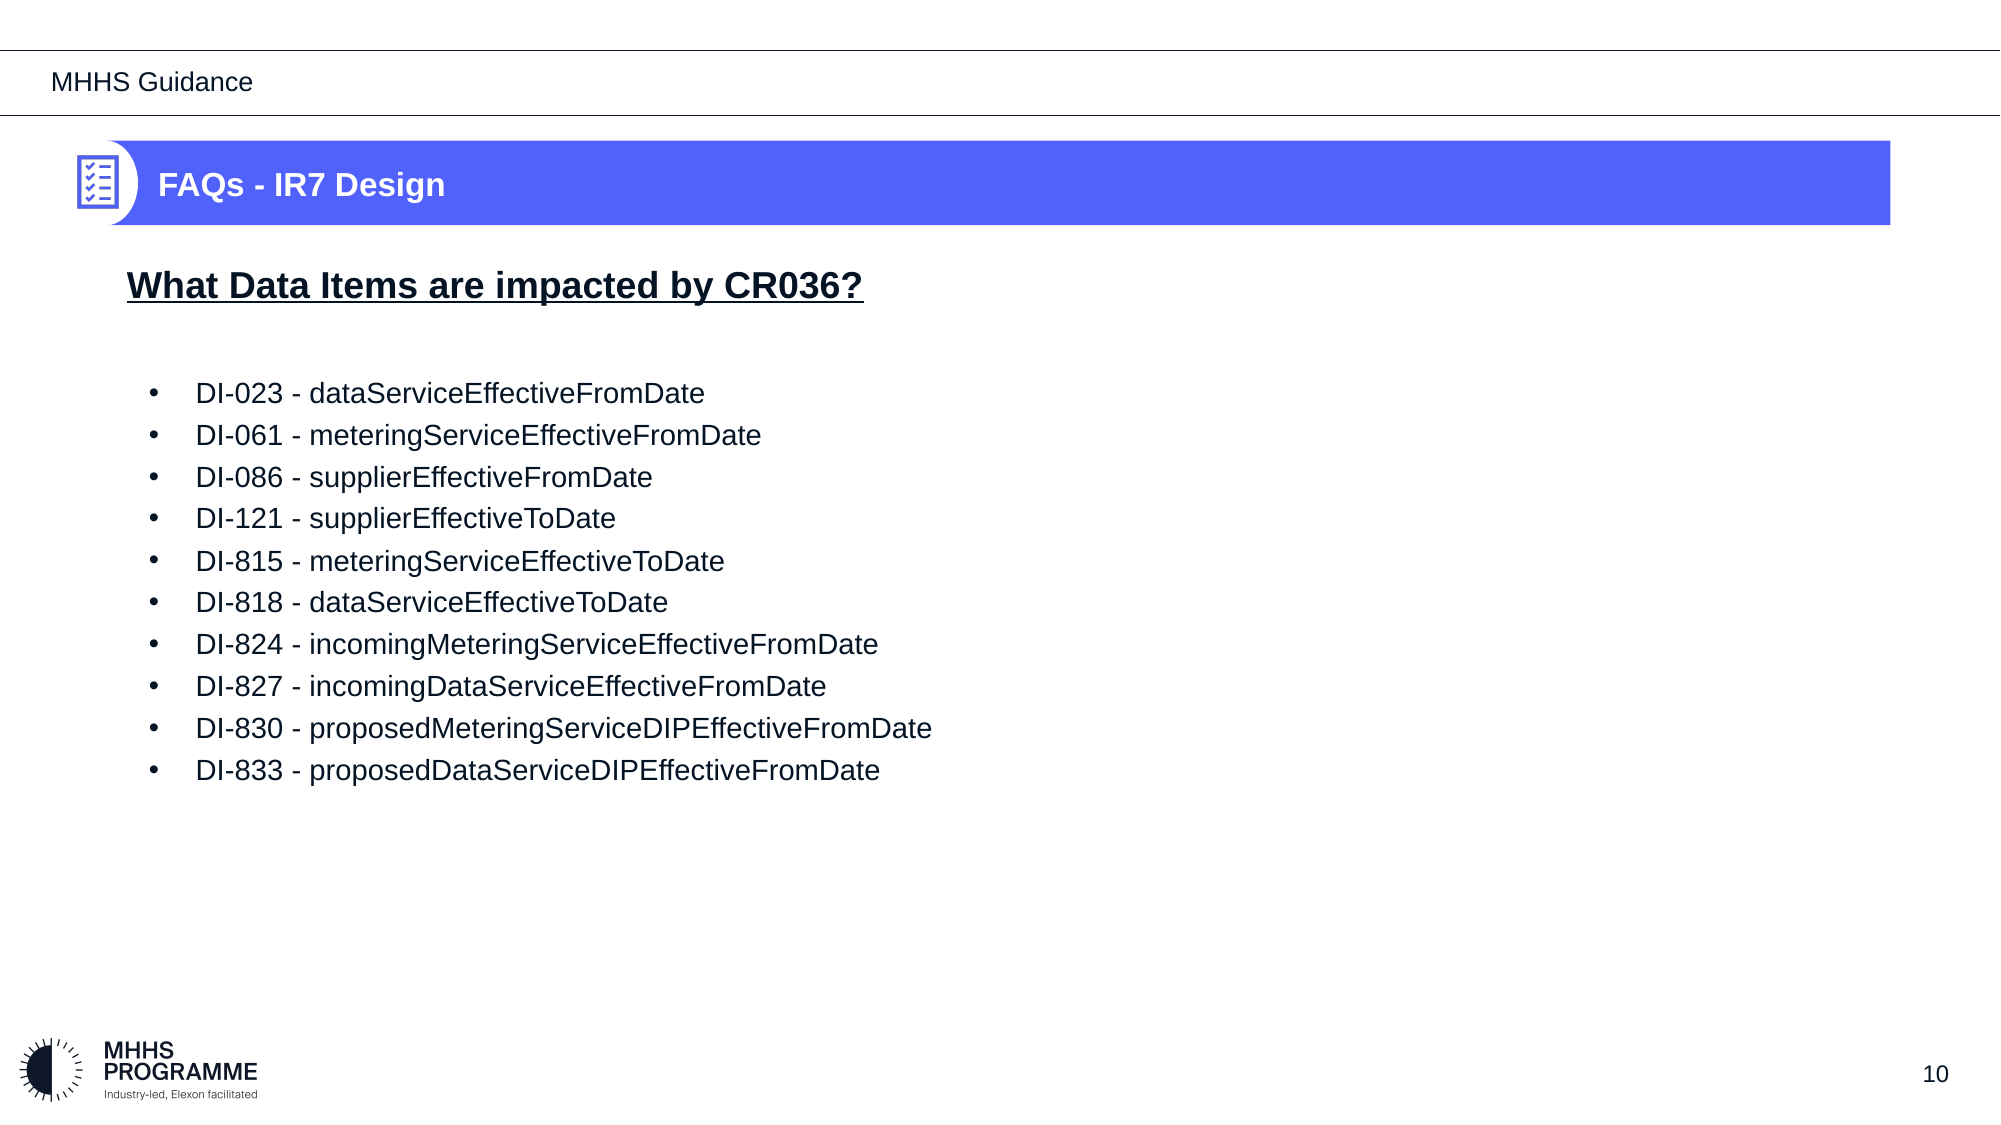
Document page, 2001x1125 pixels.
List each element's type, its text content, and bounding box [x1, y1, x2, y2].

slide_number 10 [1499, 1042, 1950, 1103]
list What Data Items are impacted by CR036? DI-023 - dataServiceEffectiveFromDate DI-061 - meteringServiceEffectiveFromDate DI-086 - supplierEffectiveFromDate DI-121 - supplierEffectiveToDate DI-815 - meteringServiceEffectiveToDate DI-818 - dataServiceEffectiveToDate DI-824 - incomingMeteringServiceEffectiveFromDate DI-827 - incomingDataServiceEffectiveFromDate DI-830 - proposedMeteringServiceDIPEffectiveFromDate DI-833 - proposedDataServiceDIPEffectiveFromDate [126, 266, 1164, 967]
title MHHS Guidance [50, 65, 646, 100]
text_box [72, 140, 1891, 226]
picture [66, 150, 130, 214]
picture [16, 1033, 262, 1106]
